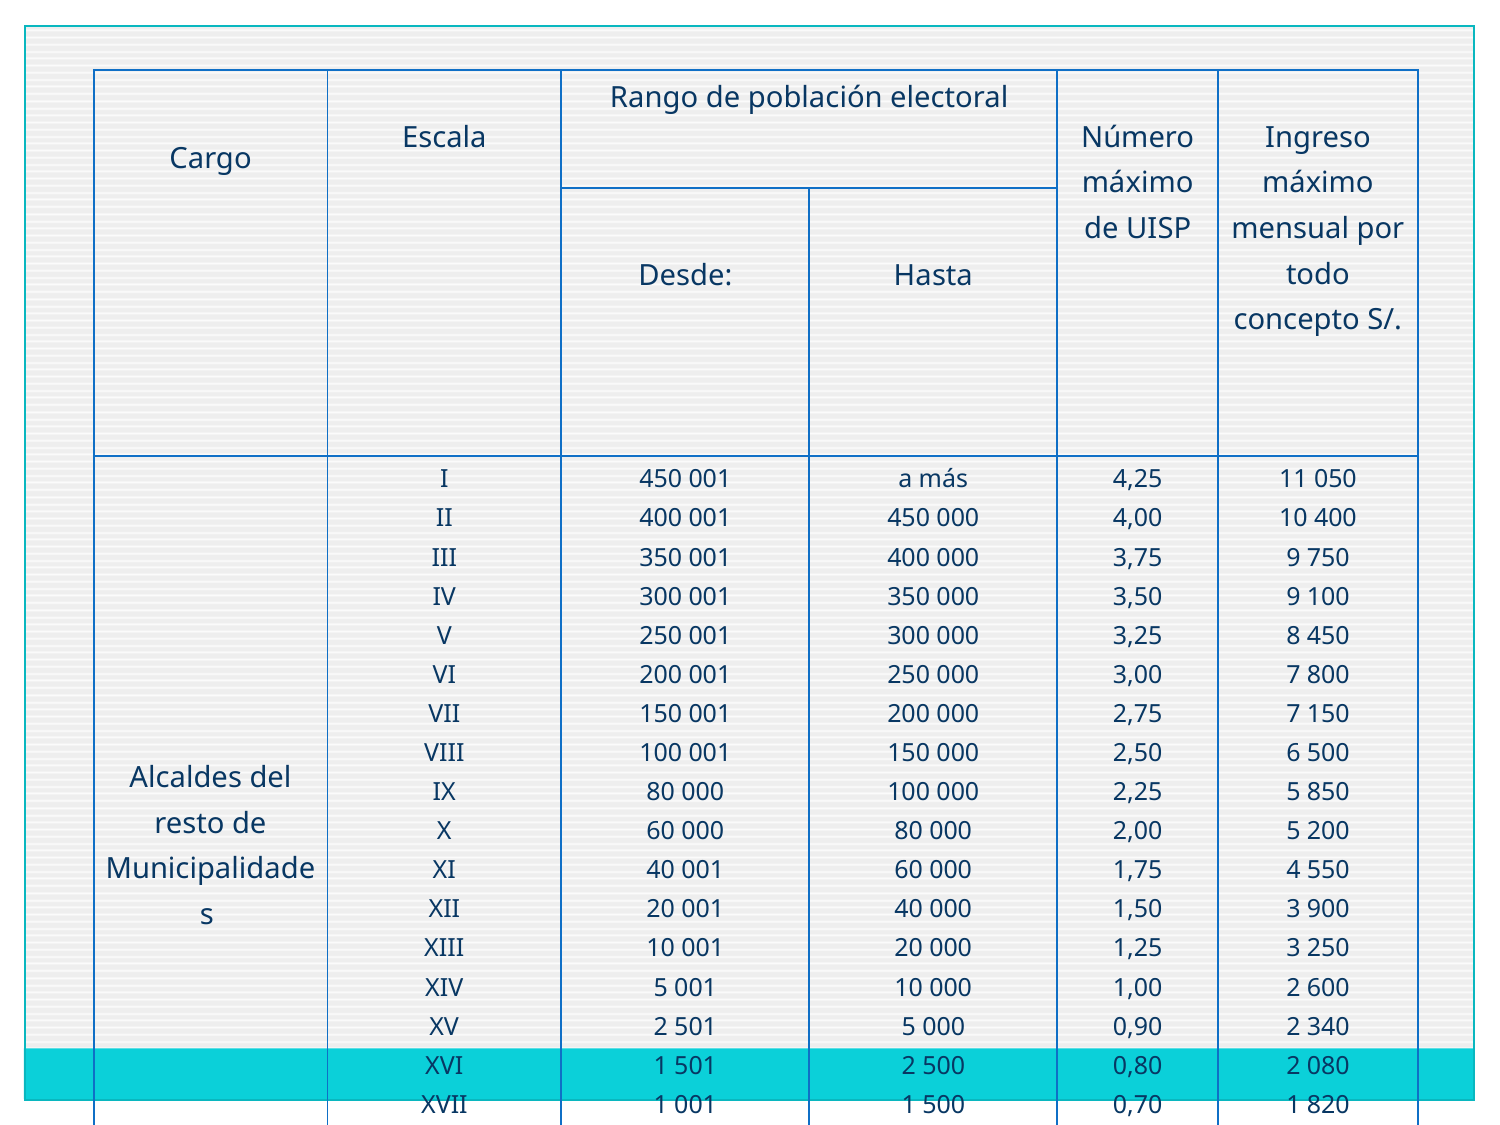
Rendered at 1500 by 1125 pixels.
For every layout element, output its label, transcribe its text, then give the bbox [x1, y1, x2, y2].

table_cell 4,25 4,00 3,75 3,50 3,25 3,00 2,75 2,50 2,25 2,00 1,75 1,50 1,25 1,00 0,90 0,80 0,70 0,60 0,50 0,40 [1058, 457, 1217, 1125]
table_header Cargo [95, 71, 327, 455]
table_cell Desde: [562, 189, 808, 455]
table_header Número máximo de UISP [1058, 71, 1217, 455]
table_cell 450 001 400 001 350 001 300 001 250 001 200 001 150 001 100 001 80 000 60 000 40 001 20 001 10 001 5 001 2 501 1 501 1 001 751 501 1 [562, 457, 808, 1125]
table_cell Alcaldes del resto de Municipalidades [95, 457, 327, 1125]
table_cell Hasta [810, 189, 1056, 455]
table_header Ingreso máximo mensual por todo concepto S/. [1219, 71, 1417, 455]
table_cell a más 450 000 400 000 350 000 300 000 250 000 200 000 150 000 100 000 80 000 60 000 40 000 20 000 10 000 5 000 2 500 1 500 1 000 750 500 [810, 457, 1056, 1125]
table_header Escala [328, 71, 560, 455]
table_header Rango de población electoral [562, 71, 1056, 187]
table_cell I II III IV V VI VII VIII IX X XI XII XIII XIV XV XVI XVII XVIII XIX XX [328, 457, 560, 1125]
table_cell 11 050 10 400 9 750 9 100 8 450 7 800 7 150 6 500 5 850 5 200 4 550 3 900 3 250 2 600 2 340 2 080 1 820 1 560 1 300 1040 [1219, 457, 1417, 1125]
